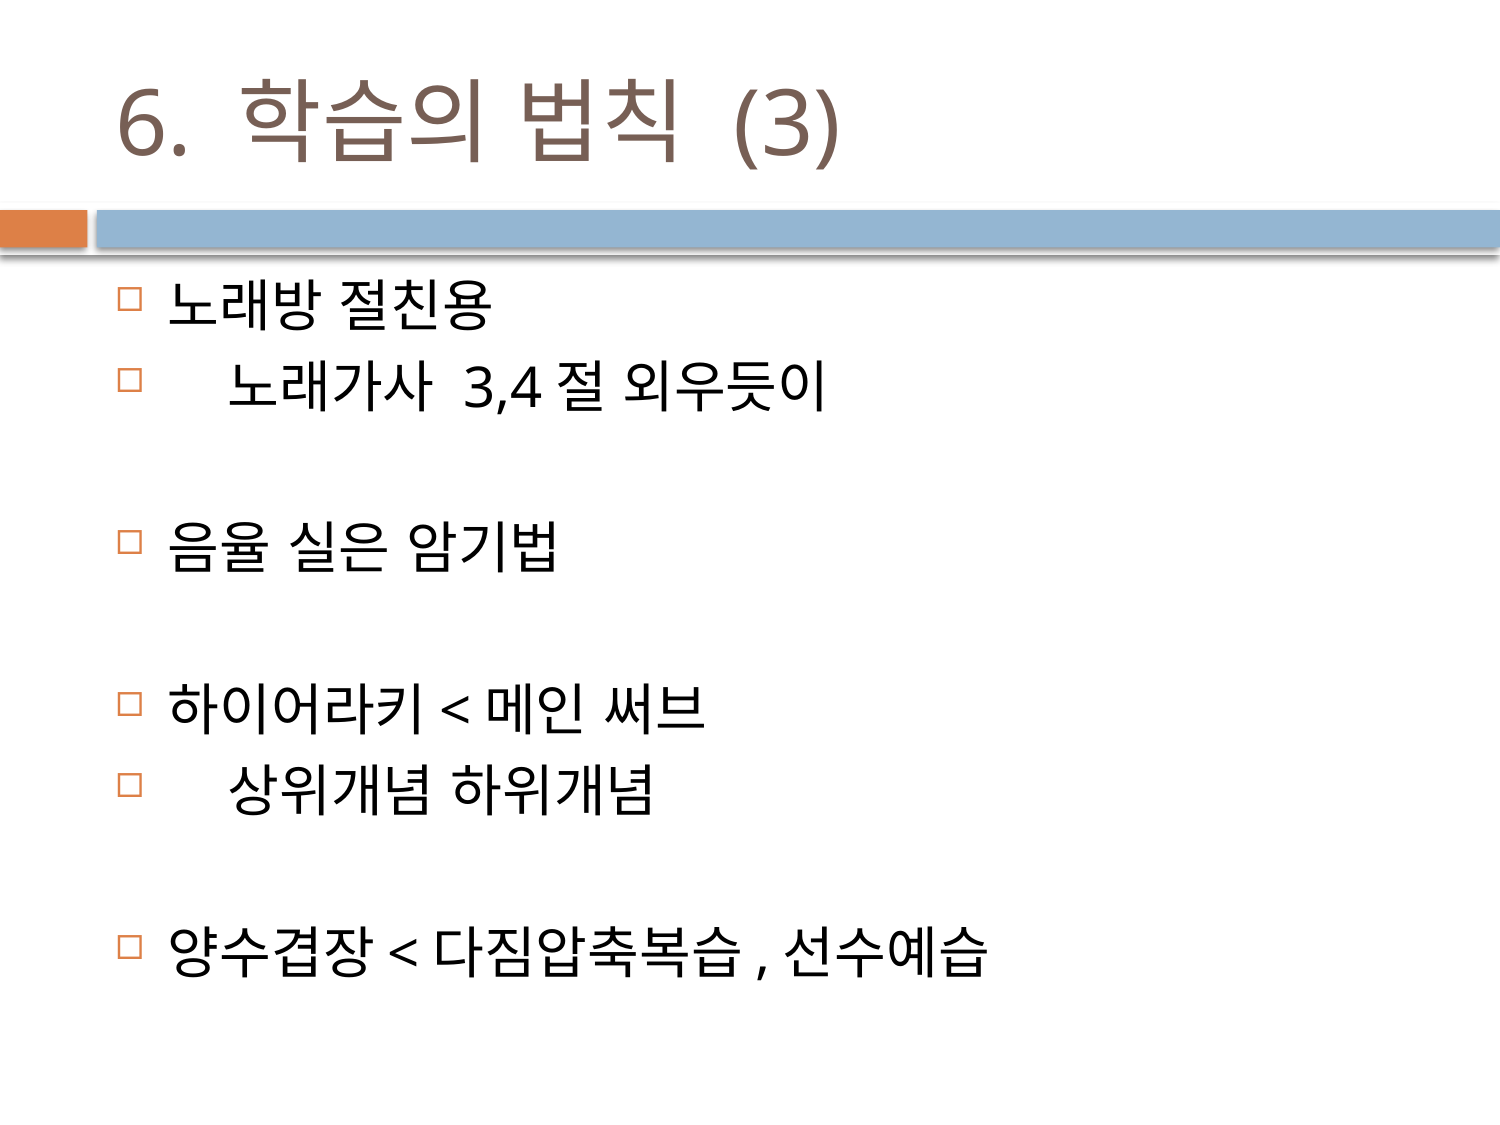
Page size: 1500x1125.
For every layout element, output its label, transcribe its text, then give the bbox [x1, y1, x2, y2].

list 노래방 절친용 노래가사 3,4절 외우듯이 음율 실은 암기법 하이어라키<메인 써브 상위개념 하위개념 양수겹장<다짐압축복습,선수예습 [100, 262, 1438, 1000]
title 6. 학습의 법칙 (3) [100, 37, 1438, 200]
